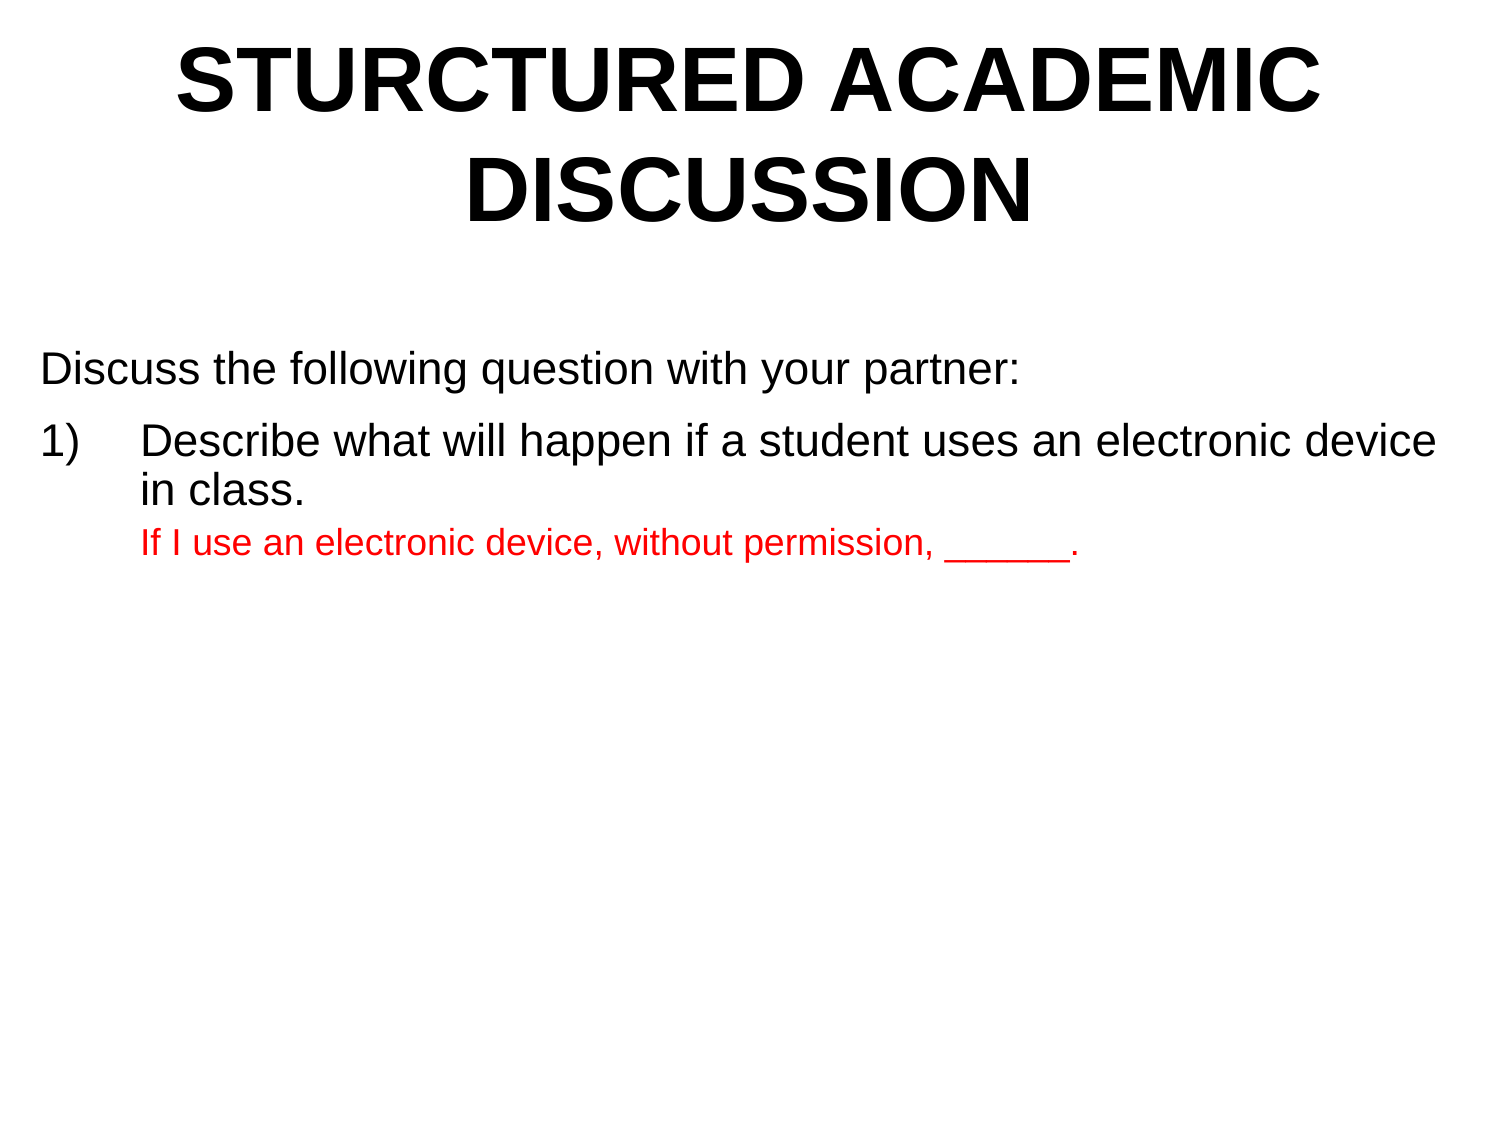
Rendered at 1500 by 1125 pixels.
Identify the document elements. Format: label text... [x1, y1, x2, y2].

title STURCTURED ACADEMIC DISCUSSION [0, 62, 1500, 198]
subtitle Discuss the following question with your partner: Describe what will happen if a student uses an electronic device in class. If I use an electronic device, without permission, ______. [0, 337, 1500, 1113]
